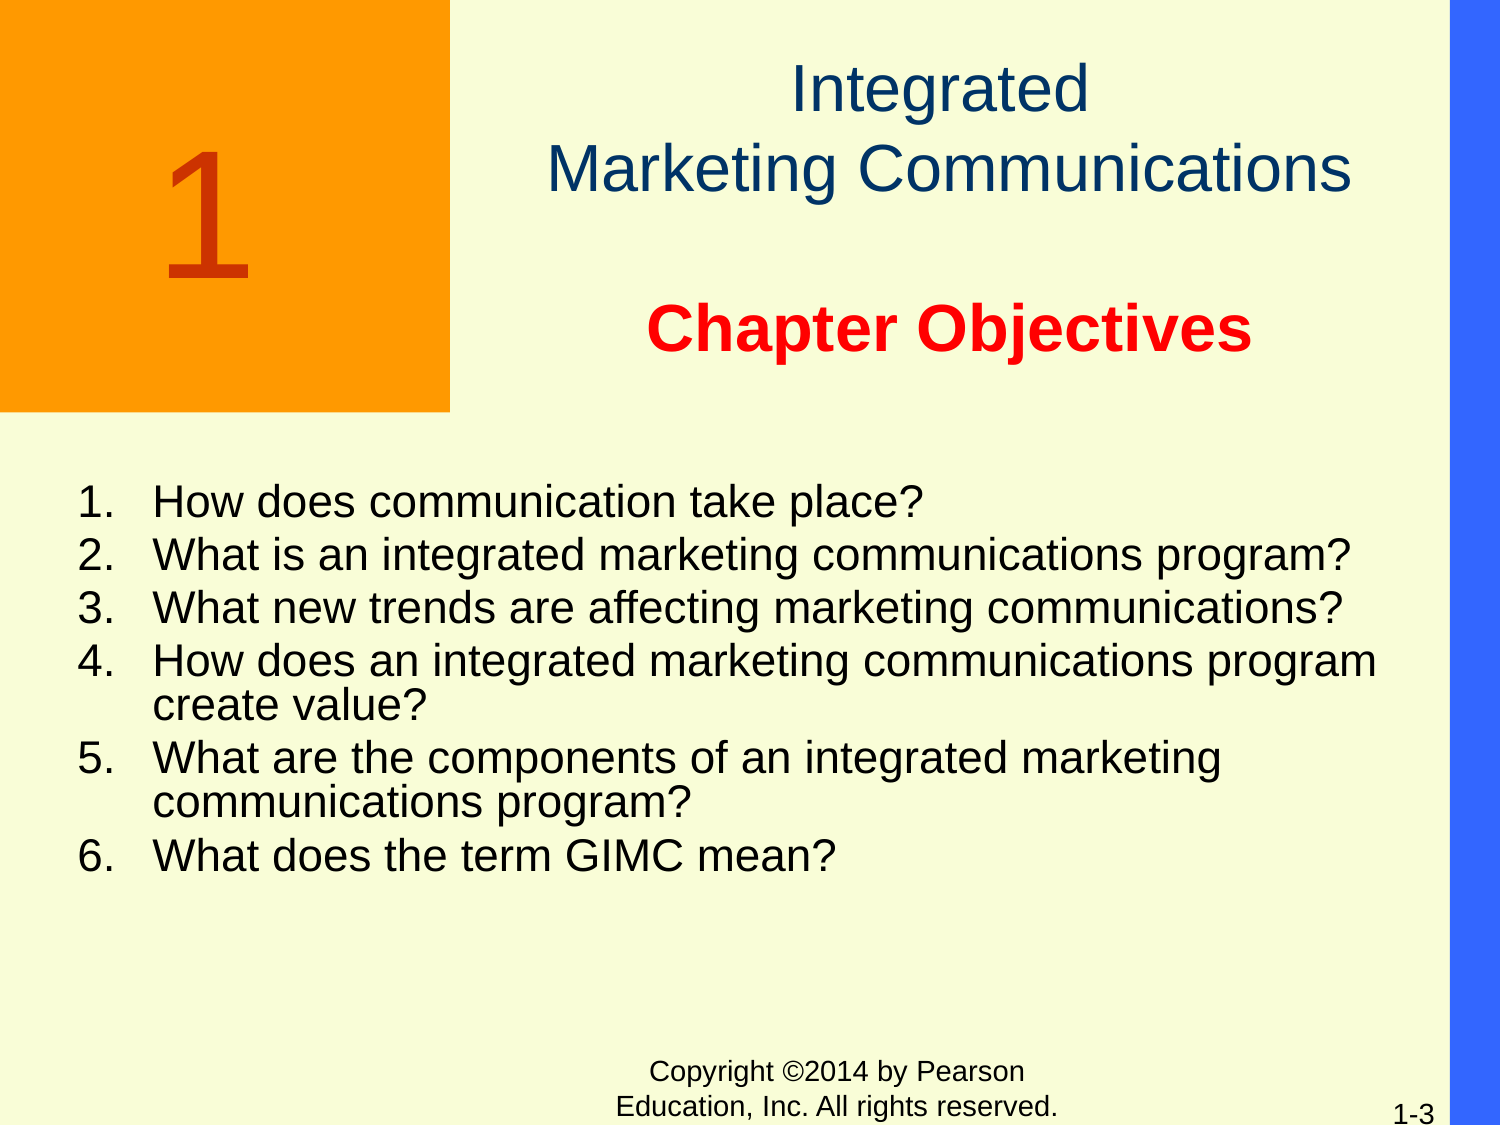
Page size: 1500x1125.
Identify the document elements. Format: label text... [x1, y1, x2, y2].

list How does communication take place? What is an integrated marketing communications program? What new trends are affecting marketing communications? How does an integrated marketing communications program create value? What are the components of an integrated marketing communications program? What does the term GIMC mean? [62, 474, 1449, 1051]
footer Copyright ©2014 by Pearson Education, Inc. All rights reserved. [599, 1051, 1076, 1125]
text_box [1449, 0, 1500, 1125]
text_box [0, 0, 450, 413]
text_box 1 [99, 87, 313, 323]
slide_number 1-3 [1186, 1074, 1449, 1125]
text_box Integrated Marketing Communications Chapter Objectives [499, 37, 1400, 372]
